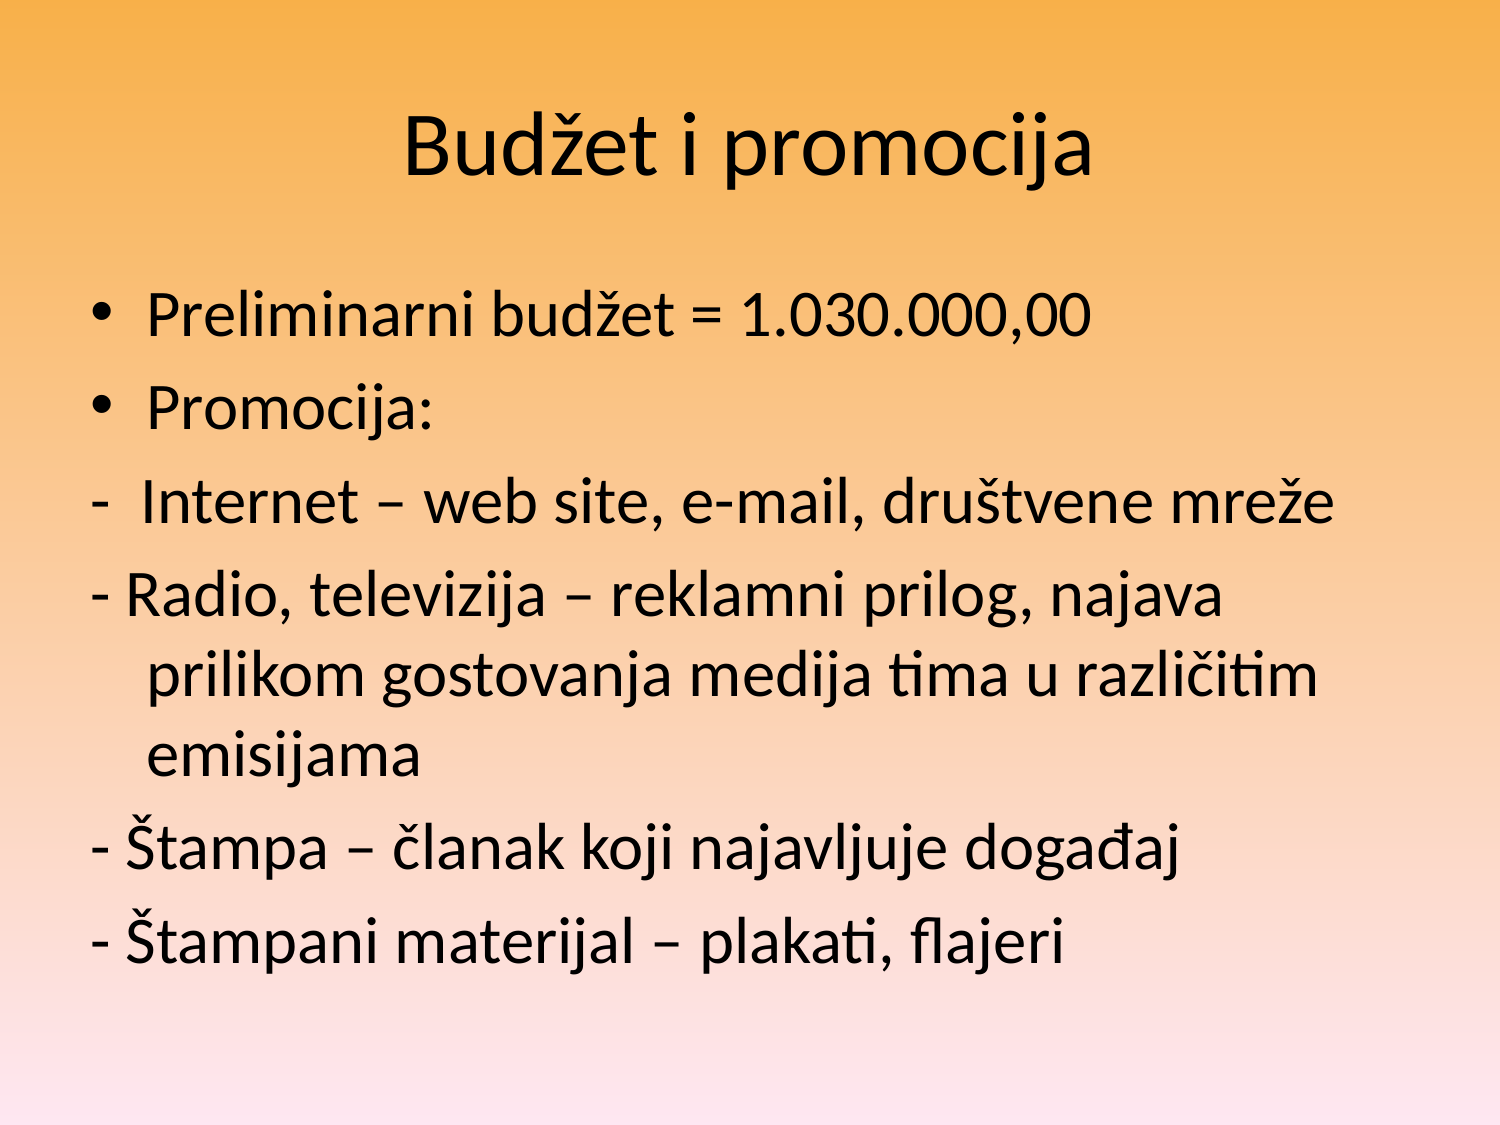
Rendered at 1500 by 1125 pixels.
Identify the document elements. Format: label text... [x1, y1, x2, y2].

list Preliminarni budžet = 1.030.000,00 Promocija: - Internet – web site, e-mail, društvene mreže - Radio, televizija – reklamni prilog, najava prilikom gostovanja medija tima u različitim emisijama - Štampa – članak koji najavljuje događaj - Štampani materijal – plakati, flajeri [75, 262, 1425, 1005]
title Budžet i promocija [75, 45, 1425, 233]
